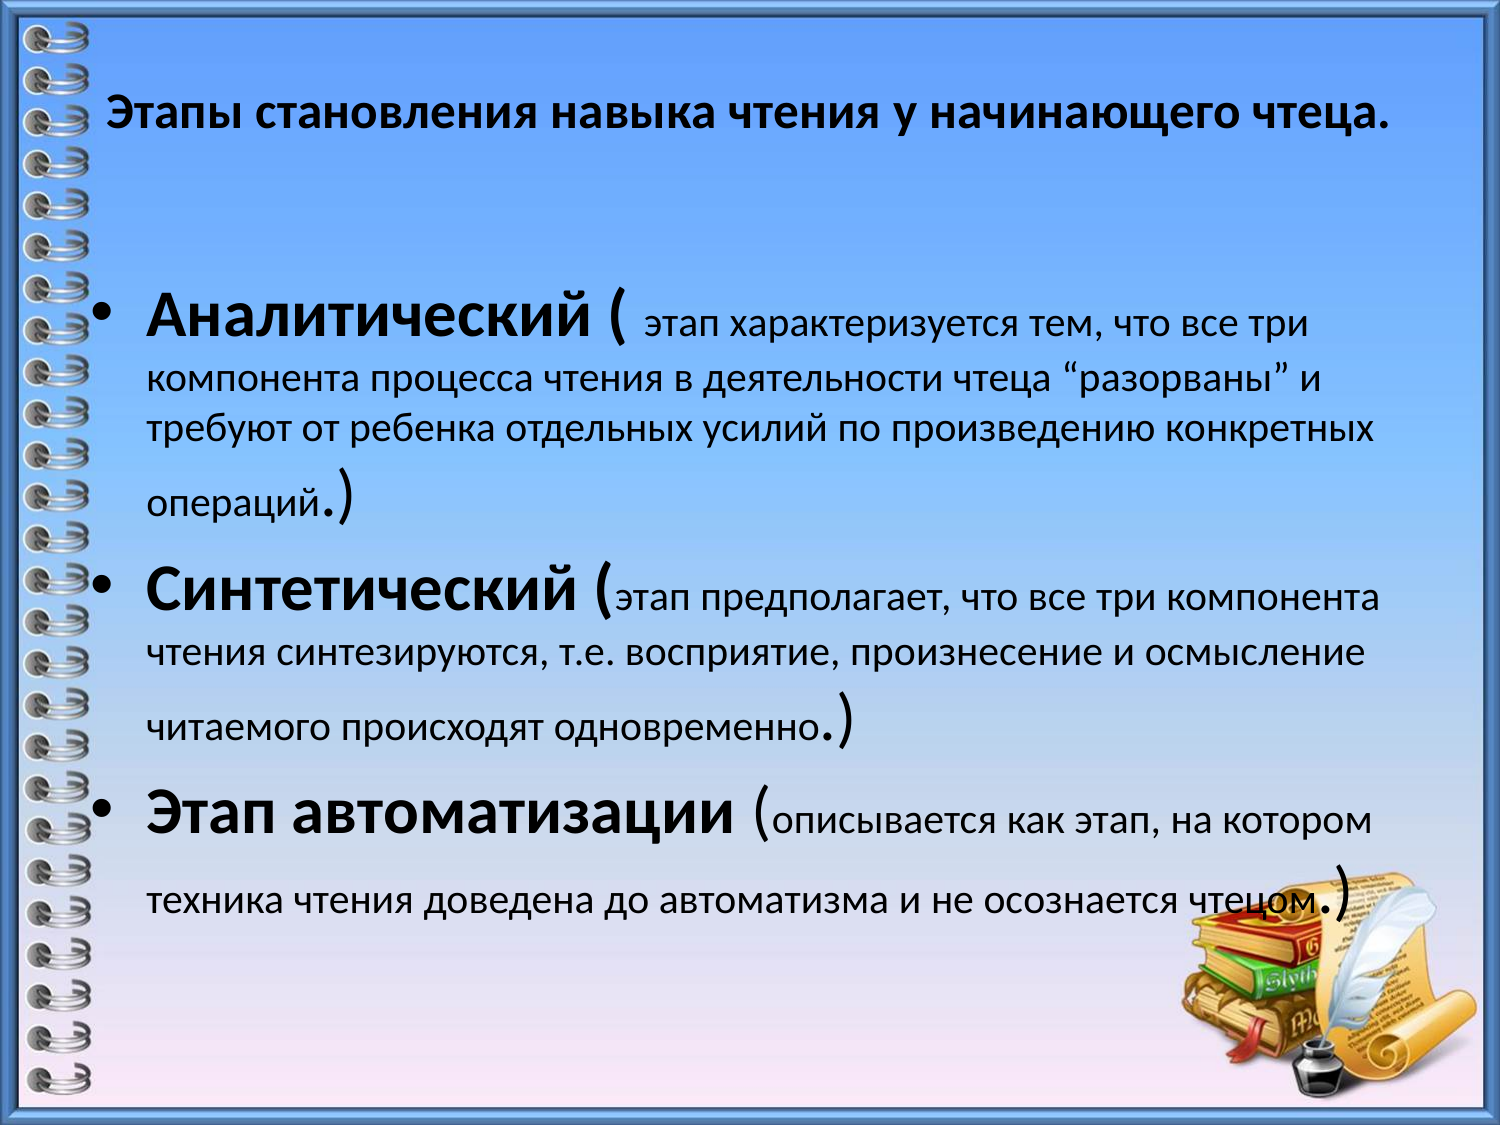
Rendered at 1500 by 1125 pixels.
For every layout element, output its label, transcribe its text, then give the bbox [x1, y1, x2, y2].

title Этапы становления навыка чтения у начинающего чтеца. [75, 45, 1425, 233]
picture [0, 0, 1500, 1125]
list Аналитический ( этап характеризуется тем, что все три компонента процесса чтения в деятельности чтеца “разорваны” и требуют от ребенка отдельных усилий по произведению конкретных операций.) Синтетический (этап предполагает, что все три компонента чтения синтезируются, т.е. восприятие, произнесение и осмысление читаемого происходят одновременно.) Этап автоматизации (описывается как этап, на котором техника чтения доведена до автоматизма и не осознается чтецом.) [75, 262, 1425, 1005]
